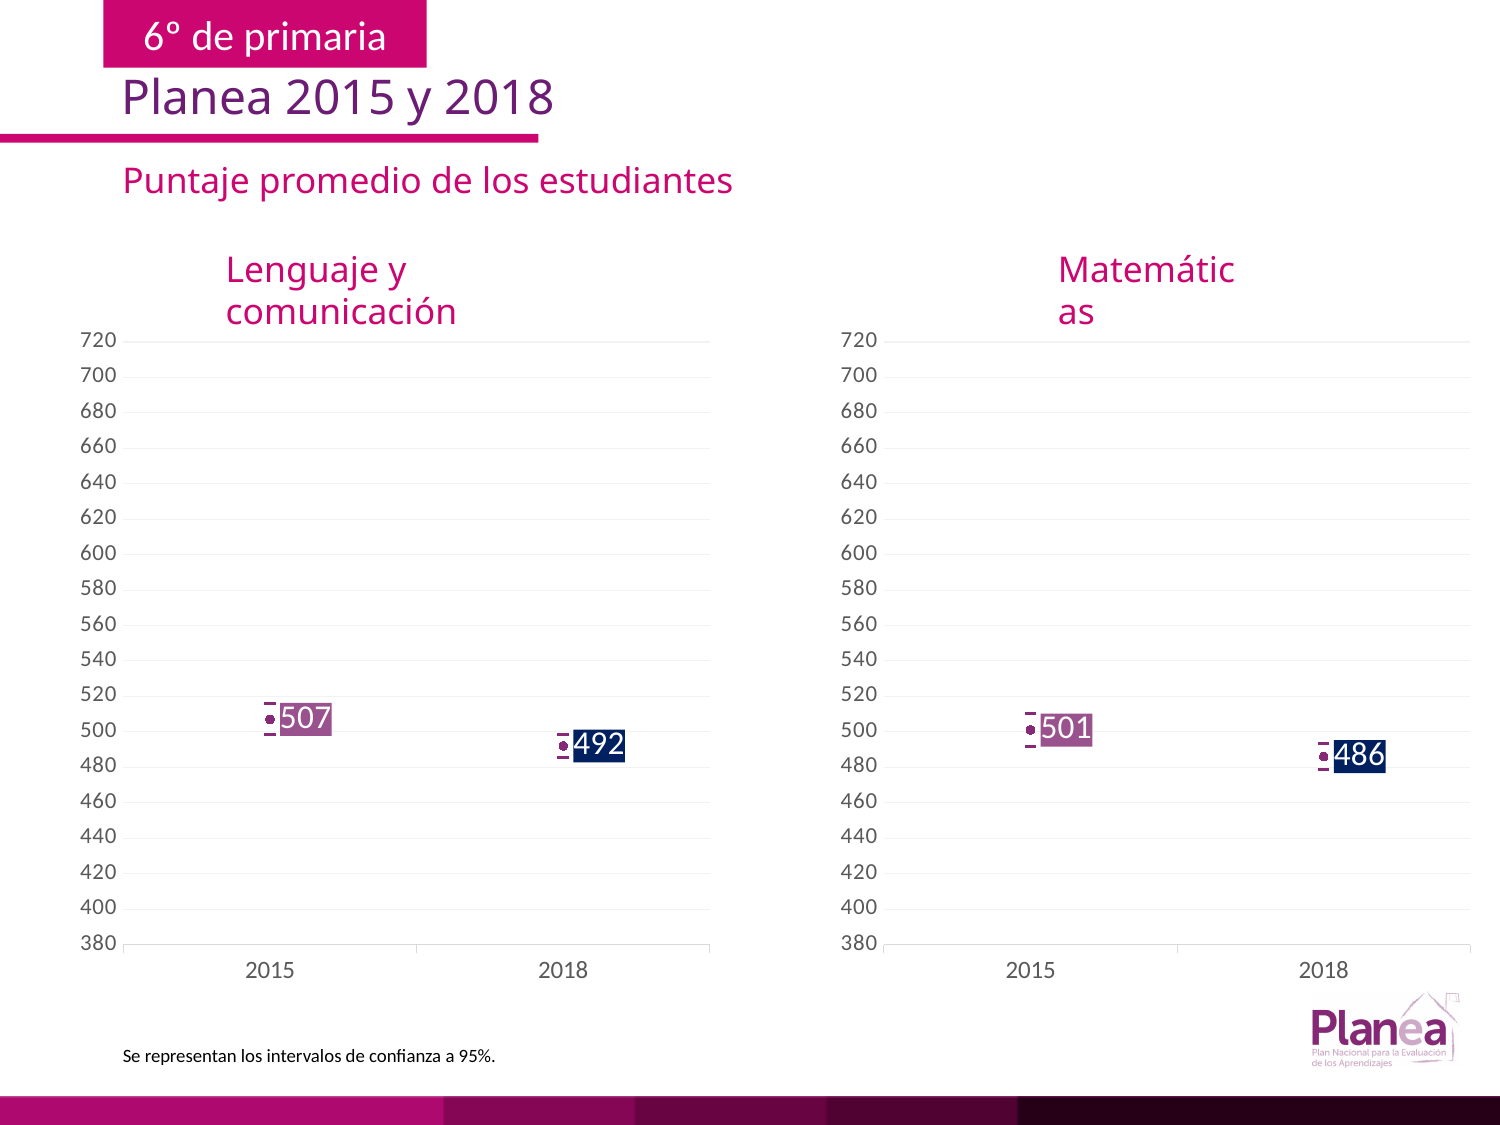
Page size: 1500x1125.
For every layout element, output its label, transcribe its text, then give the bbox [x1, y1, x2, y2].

picture [0, 1096, 1500, 1125]
chart [66, 310, 723, 999]
text_box Se representan los intervalos de confianza a 95%. [108, 1036, 1211, 1074]
text_box [0, 133, 539, 144]
text_box Lenguaje y comunicación [210, 239, 646, 310]
text_box Puntaje promedio de los estudiantes [107, 145, 1428, 227]
picture [1312, 999, 1462, 1068]
chart [827, 310, 1484, 999]
text_box Planea 2015 y 2018 [106, 65, 1458, 145]
text_box Matemáticas [1042, 239, 1268, 310]
